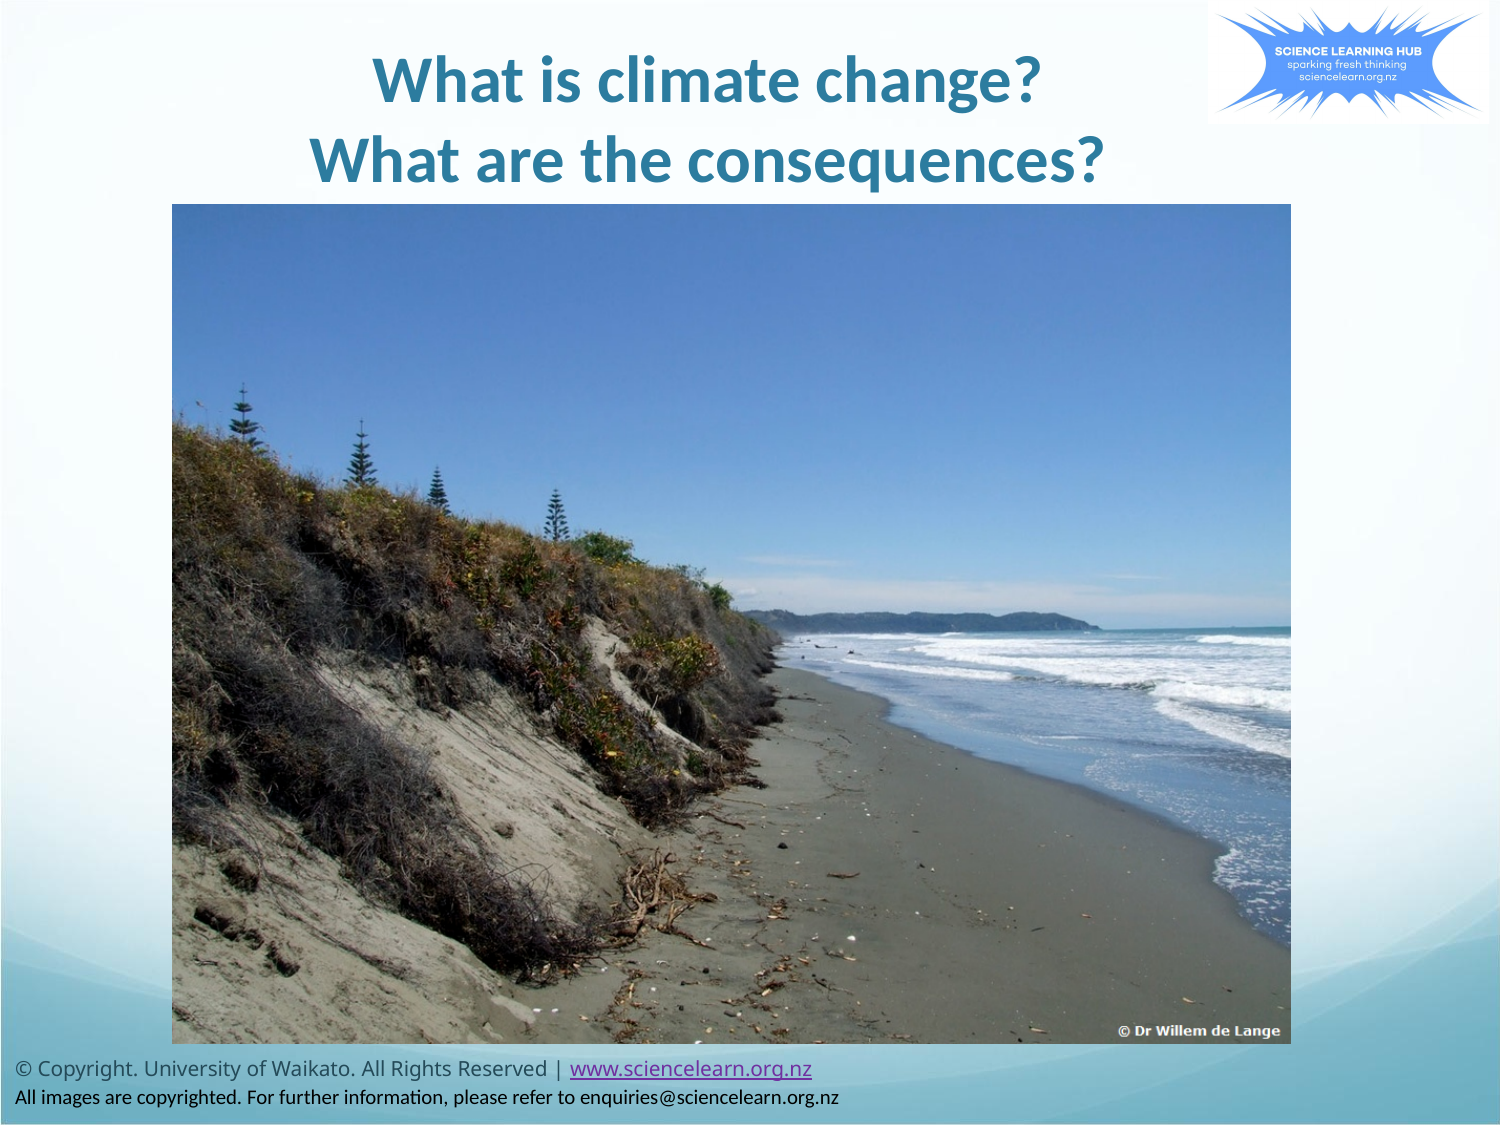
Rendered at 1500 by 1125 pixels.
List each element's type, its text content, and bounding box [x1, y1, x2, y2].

text_box What is climate change? What are the consequences? [143, 28, 1274, 205]
picture [0, 0, 1500, 1125]
text_box © Copyright. University of Waikato. All Rights Reserved | www.sciencelearn.org.nz All images are copyrighted. For further information, please refer to enquiries@sciencelearn.org.nz [0, 1065, 908, 1125]
